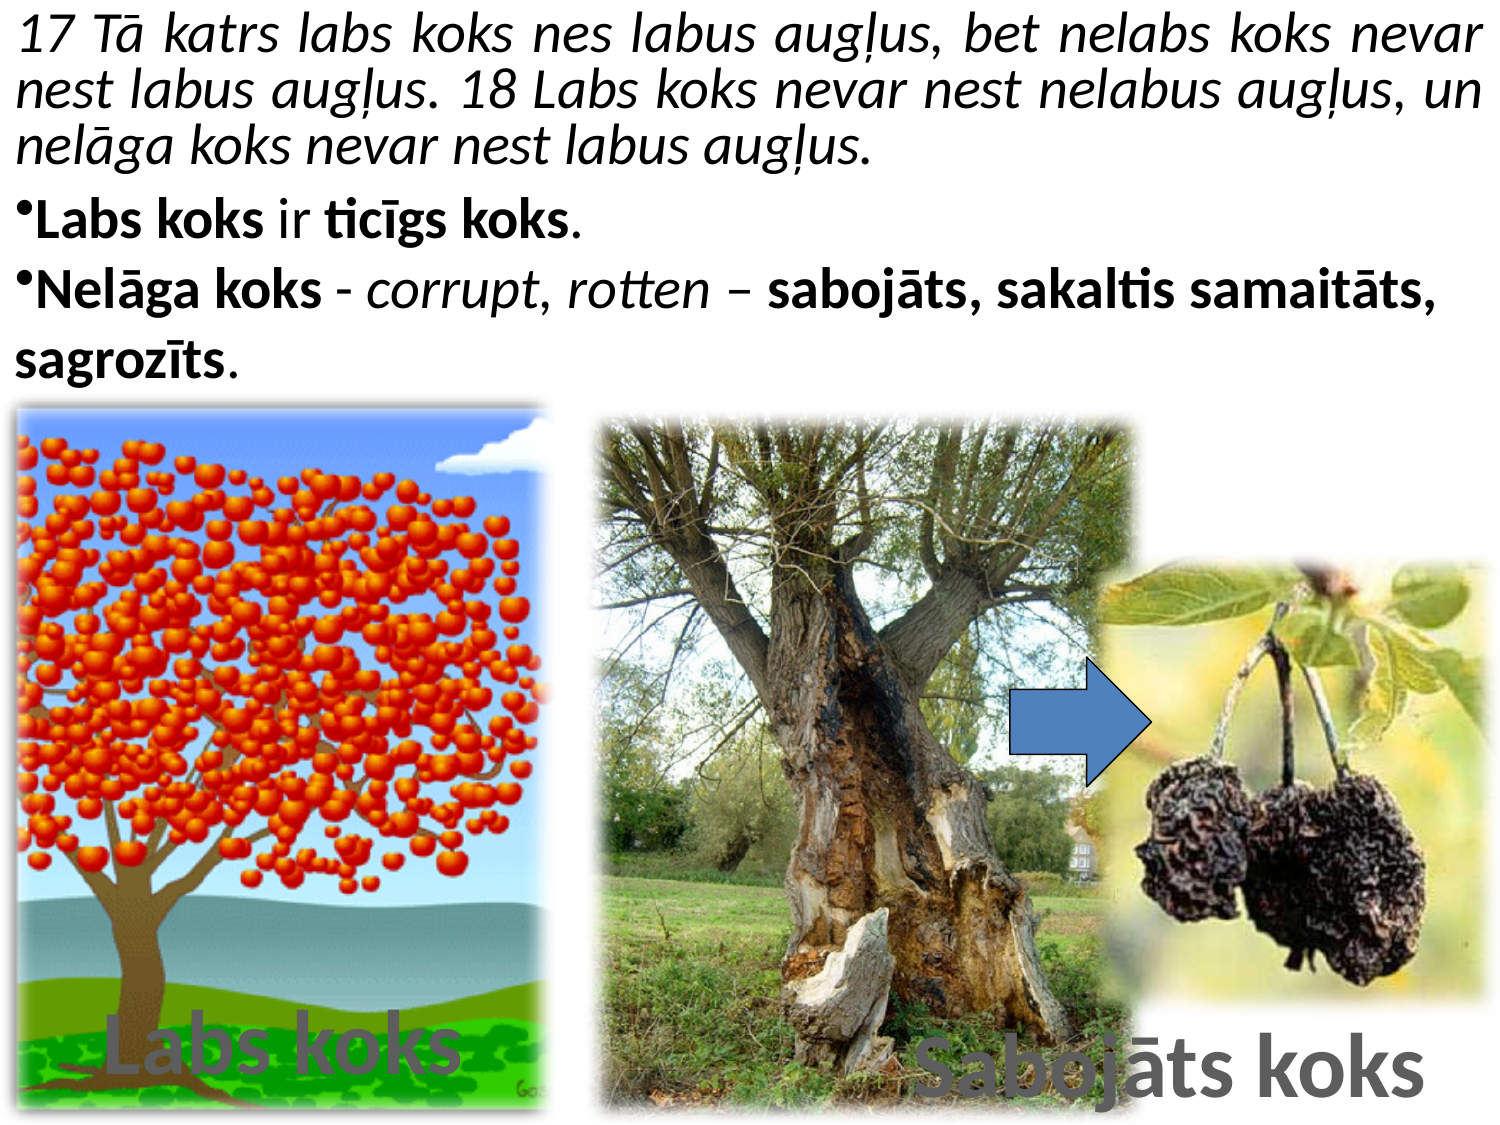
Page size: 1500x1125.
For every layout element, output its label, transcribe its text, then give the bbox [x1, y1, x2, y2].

text_box Sabojāts koks [1153, 1027, 1500, 1124]
list 17 Tā katrs labs koks nes labus augļus, bet nelabs koks nevar nest labus augļus. 18 Labs koks nevar nest nelabus augļus, un nelāga koks nevar nest labus augļus. [0, 0, 1500, 198]
text_box Labs koks ir ticīgs koks. Nelāga koks - corrupt, rotten – sabojāts, sakaltis samaitāts, sagrozīts. [0, 172, 1459, 398]
picture [0, 392, 556, 1125]
picture [584, 408, 1500, 1125]
